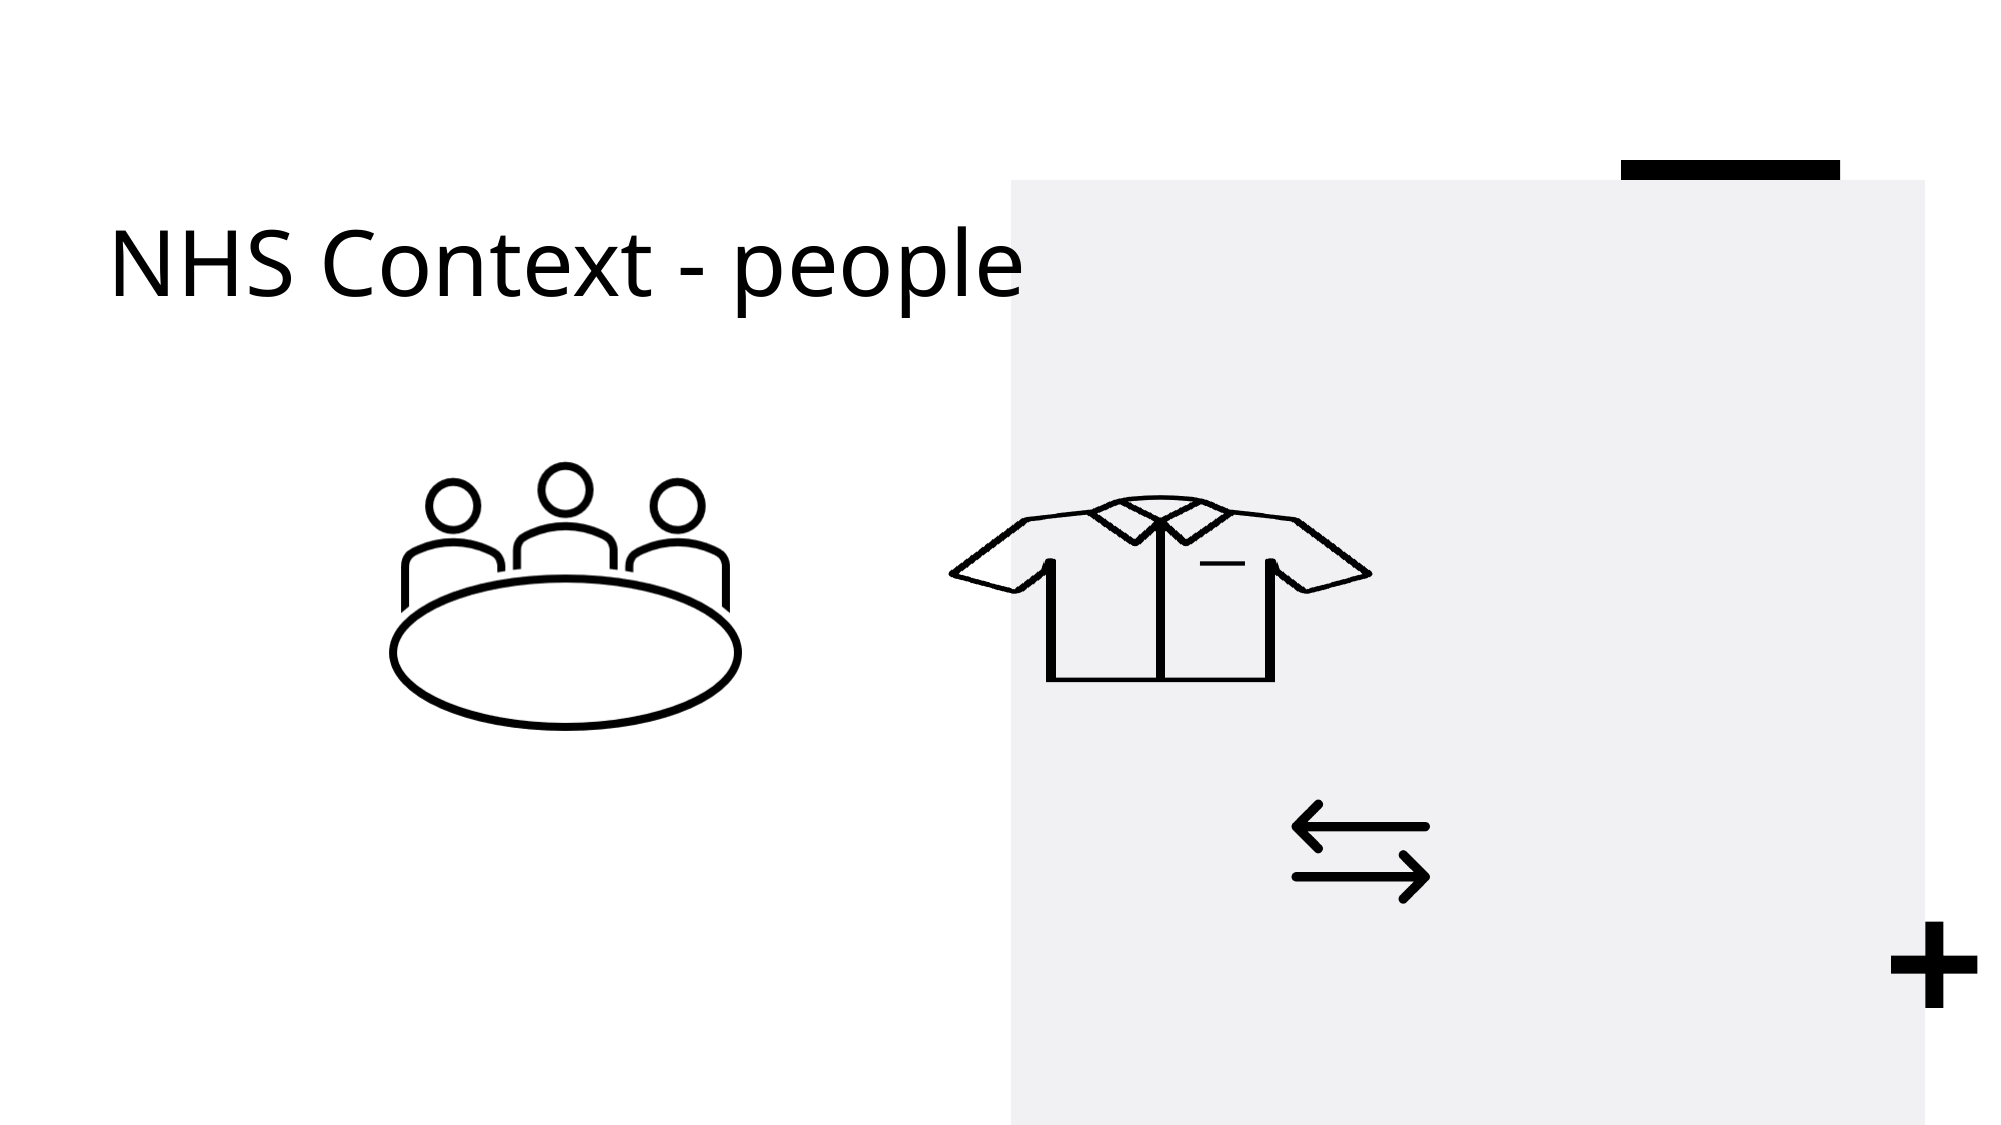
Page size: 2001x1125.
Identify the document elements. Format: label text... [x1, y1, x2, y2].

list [373, 382, 758, 767]
title NHS Context - people [92, 197, 1449, 435]
picture [922, 481, 1400, 694]
picture [1285, 776, 1436, 927]
